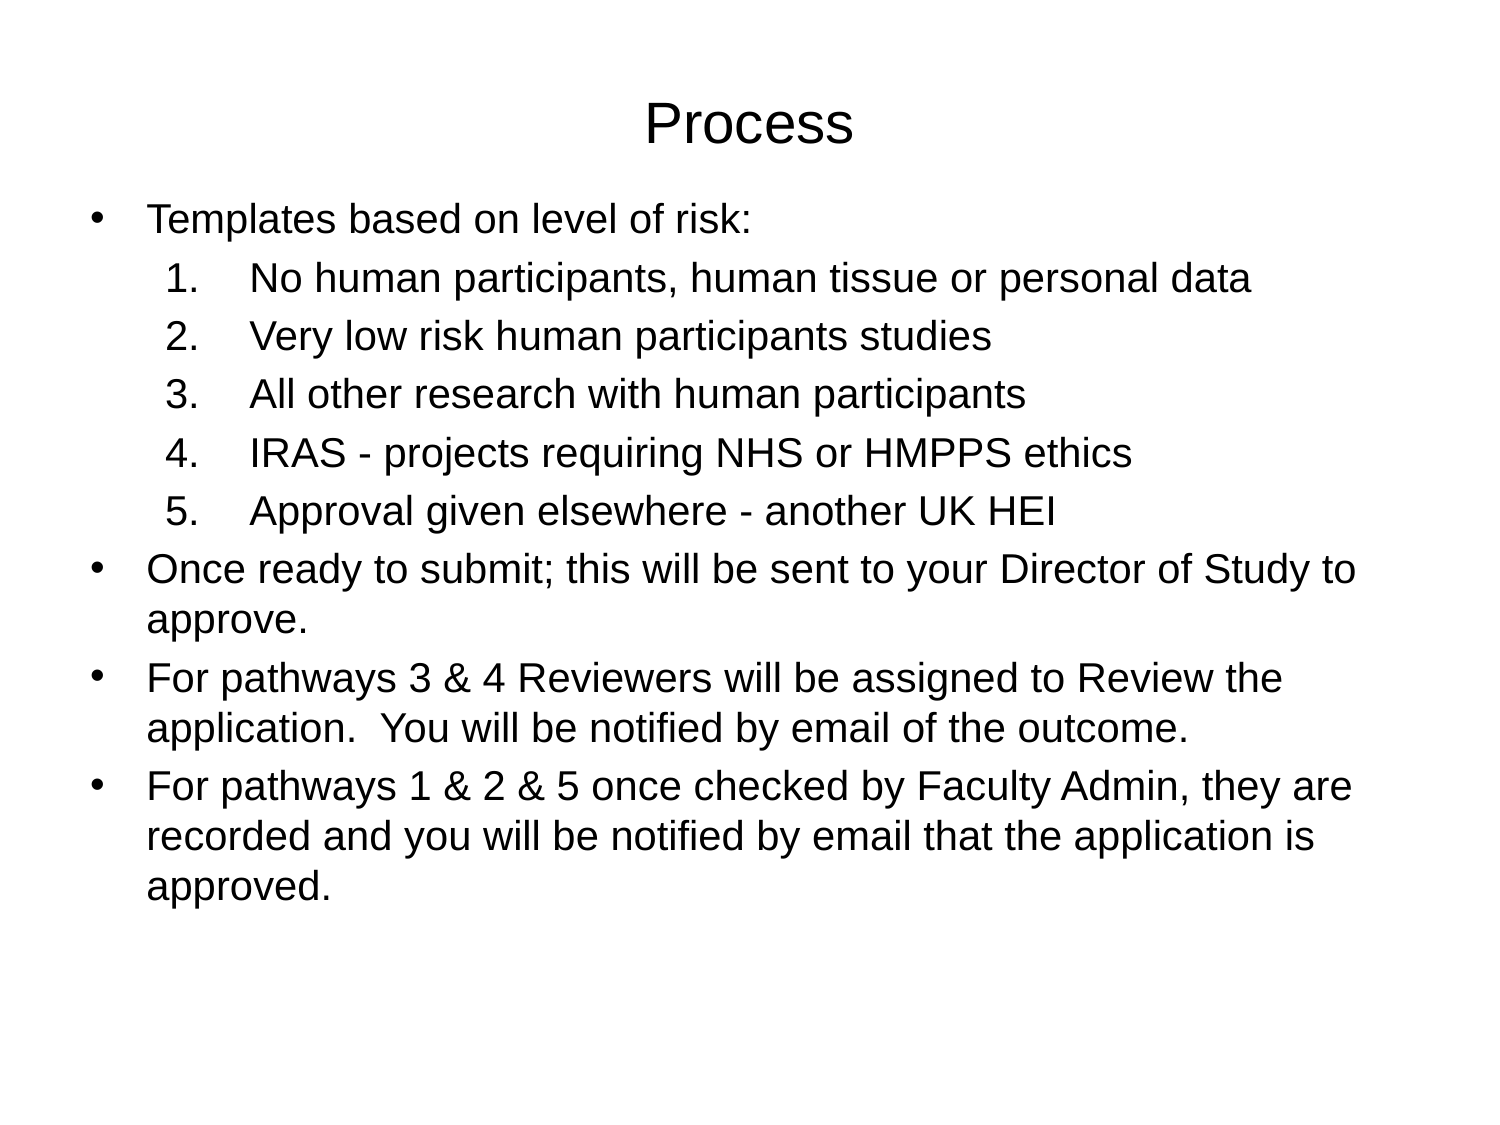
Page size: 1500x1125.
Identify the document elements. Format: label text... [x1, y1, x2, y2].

list Templates based on level of risk: No human participants, human tissue or personal data Very low risk human participants studies All other research with human participants IRAS - projects requiring NHS or HMPPS ethics Approval given elsewhere - another UK HEI Once ready to submit; this will be sent to your Director of Study to approve. For pathways 3 & 4 Reviewers will be assigned to Review the application. You will be notified by email of the outcome. For pathways 1 & 2 & 5 once checked by Faculty Admin, they are recorded and you will be notified by email that the application is approved. [74, 184, 1426, 1006]
title Process [74, 44, 1426, 184]
